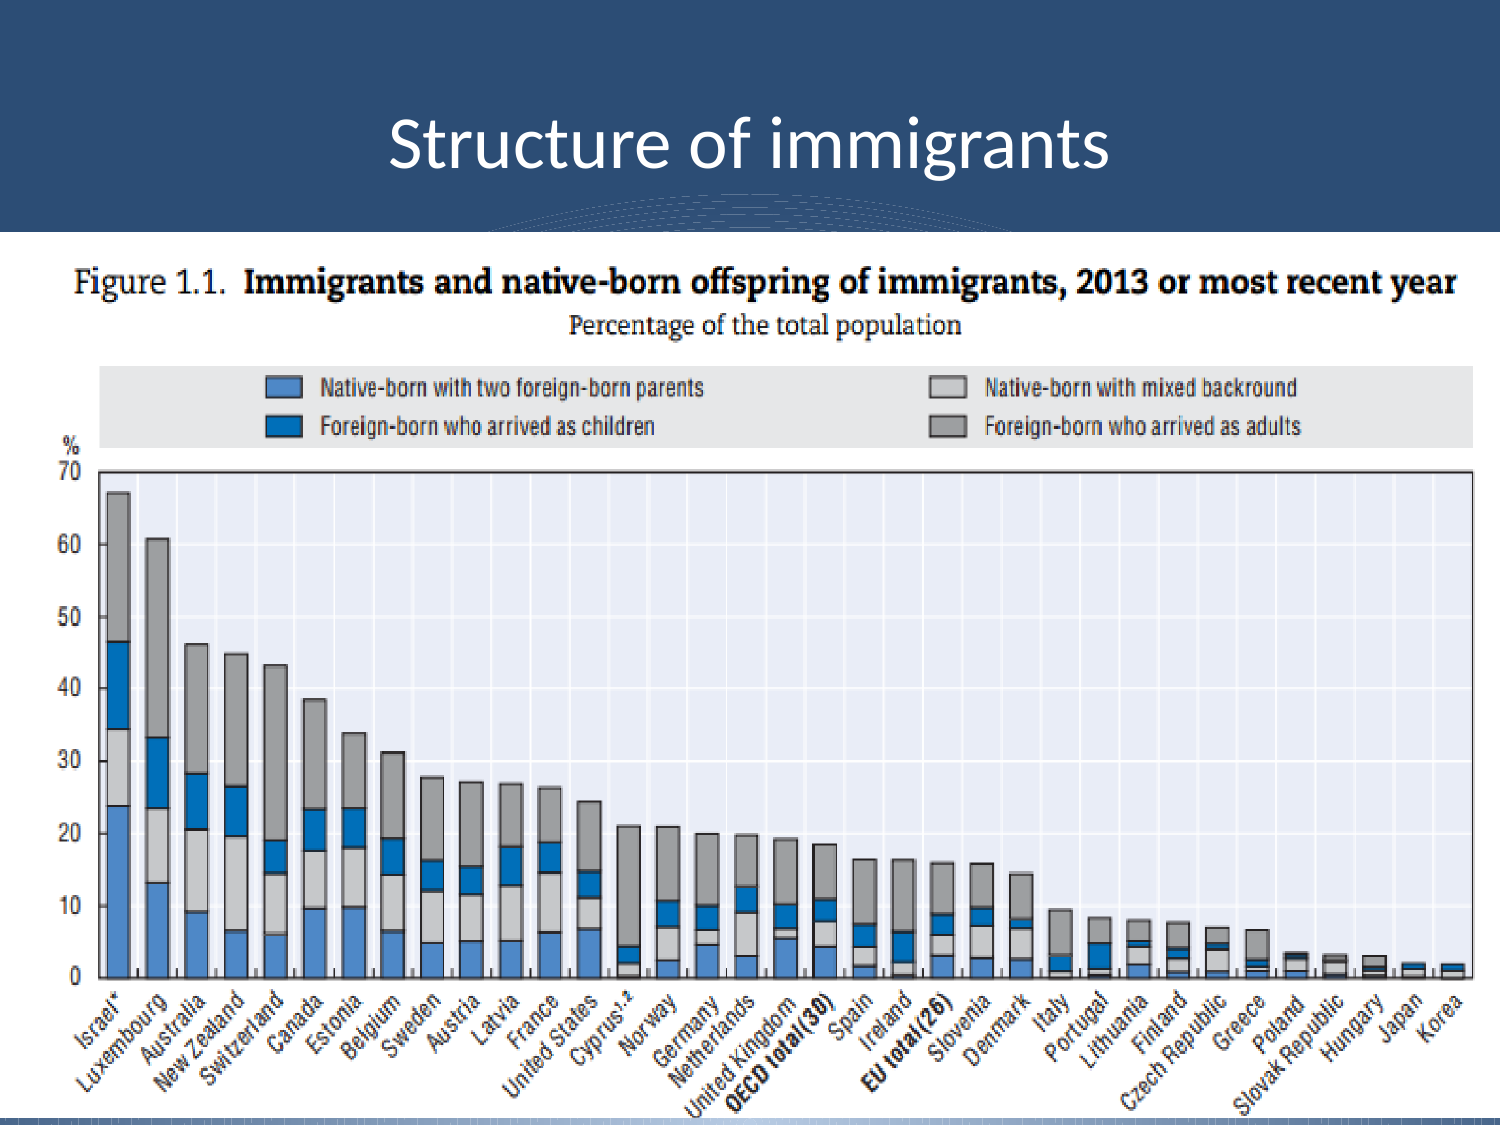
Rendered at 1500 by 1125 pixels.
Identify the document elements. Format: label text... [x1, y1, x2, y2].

title Structure of immigrants [75, 45, 1425, 230]
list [0, 232, 1500, 1118]
